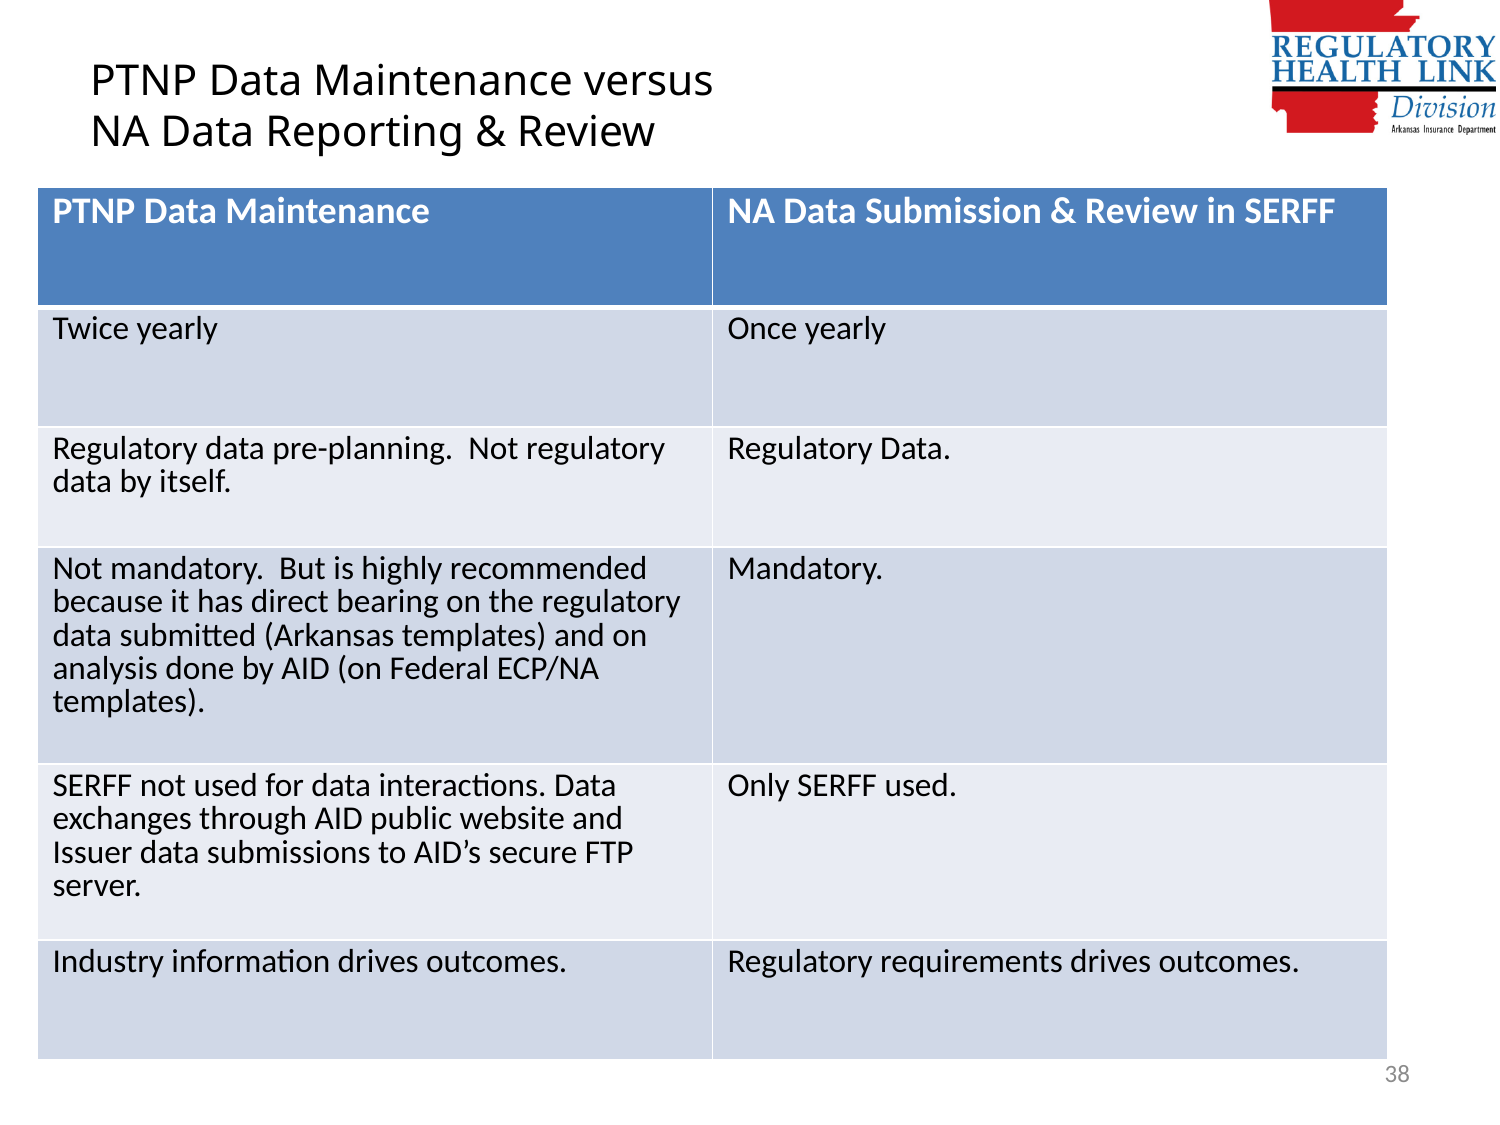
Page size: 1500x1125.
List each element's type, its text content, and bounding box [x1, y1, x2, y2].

table_header NA Data Submission & Review in SERFF [713, 188, 1387, 305]
picture [1269, 0, 1496, 135]
table_cell Regulatory requirements drives outcomes. [713, 941, 1387, 1059]
table_cell Regulatory Data. [713, 428, 1387, 546]
table_cell Industry information drives outcomes. [38, 941, 712, 1059]
title PTNP Data Maintenance versus NA Data Reporting & Review [75, 45, 1200, 163]
slide_number 38 [1074, 1042, 1425, 1103]
table_cell Mandatory. [713, 548, 1387, 763]
table_header PTNP Data Maintenance [38, 188, 712, 305]
table_cell Twice yearly [38, 310, 712, 426]
table_cell SERFF not used for data interactions. Data exchanges through AID public website and Issuer data submissions to AID’s secure FTP server. [38, 765, 712, 939]
table_cell Not mandatory. But is highly recommended because it has direct bearing on the regulatory data submitted (Arkansas templates) and on analysis done by AID (on Federal ECP/NA templates). [38, 548, 712, 763]
table_cell Once yearly [713, 310, 1387, 426]
table_cell Regulatory data pre-planning. Not regulatory data by itself. [38, 428, 712, 546]
table_cell Only SERFF used. [713, 765, 1387, 939]
